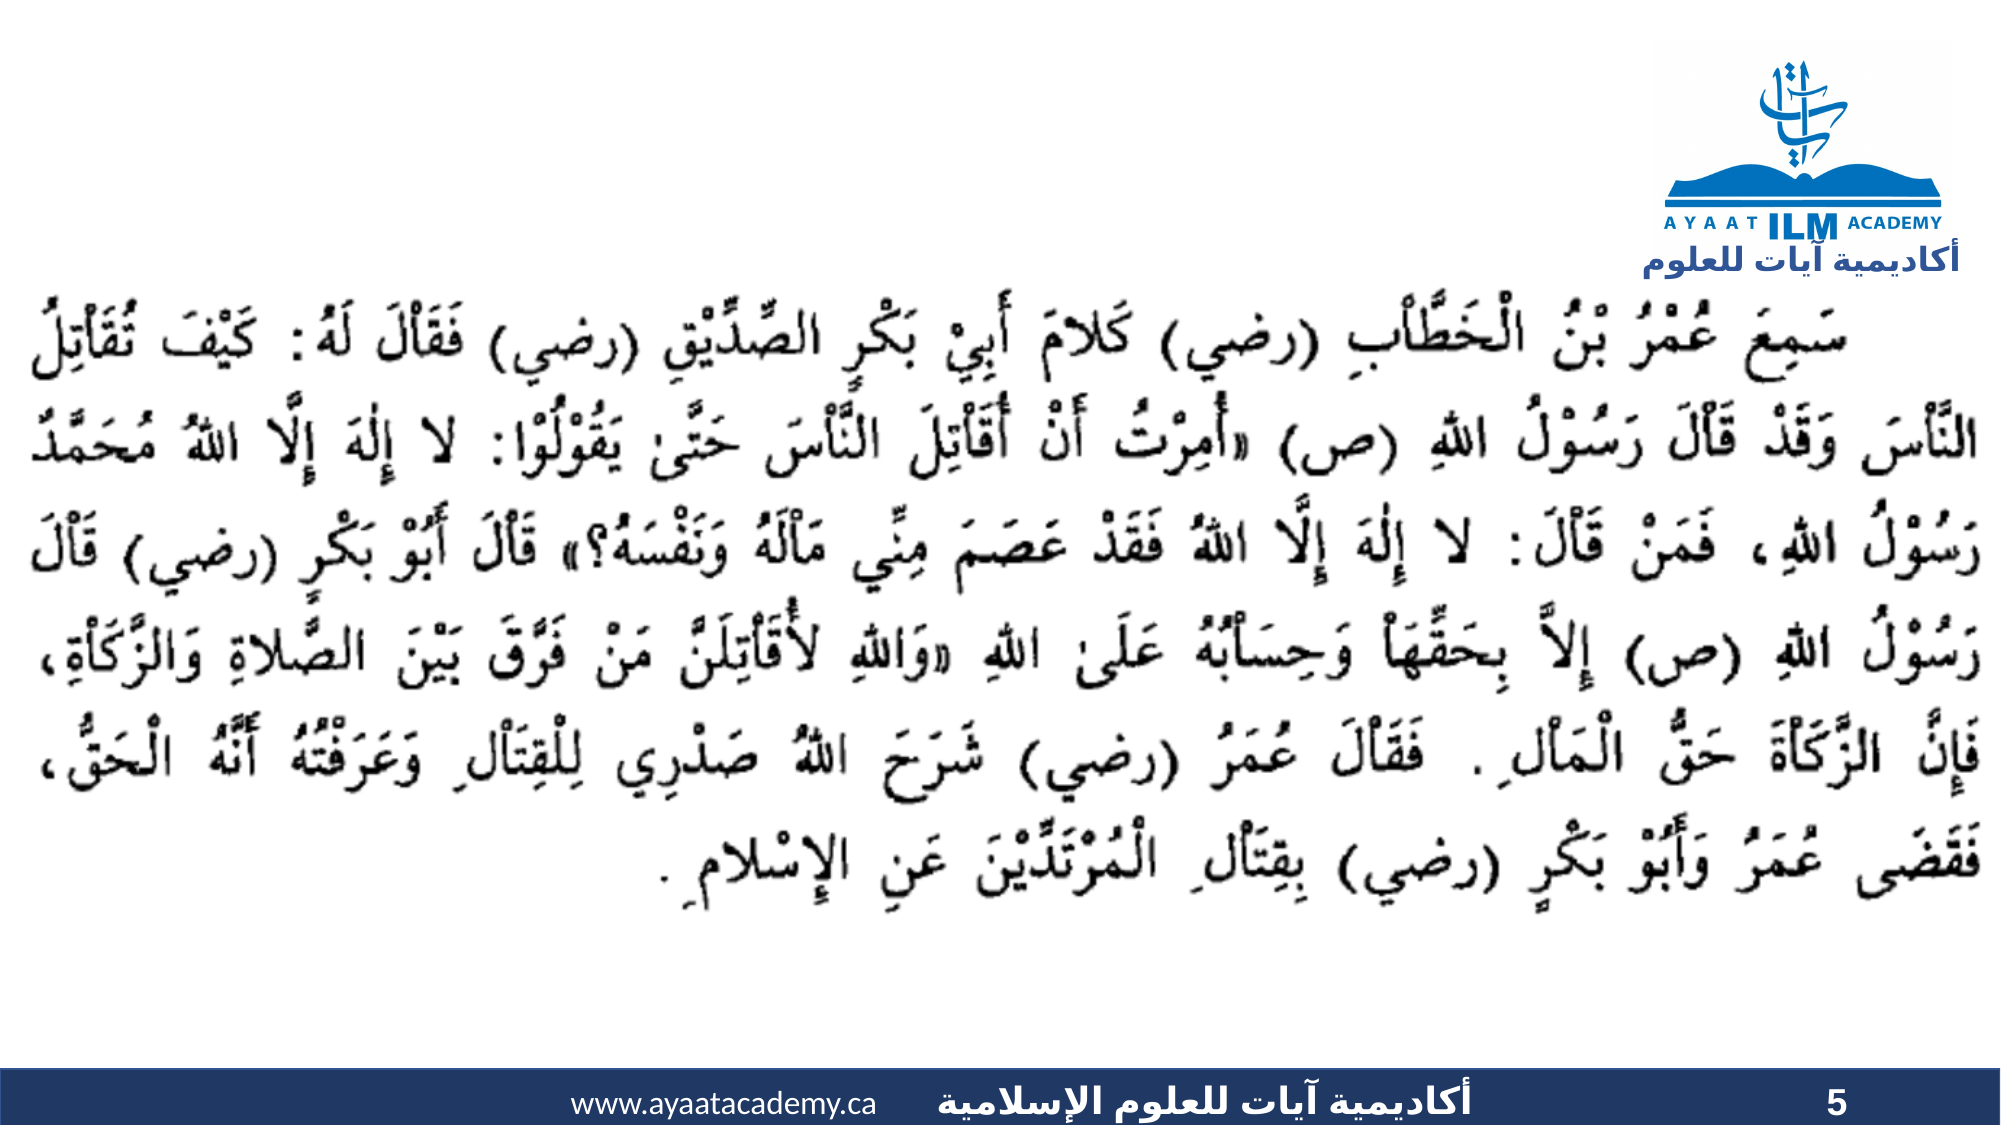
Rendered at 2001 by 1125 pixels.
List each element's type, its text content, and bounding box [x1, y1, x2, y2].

slide_number 5 [1412, 1070, 1863, 1125]
picture [0, 285, 2000, 924]
picture [1651, 37, 1952, 257]
